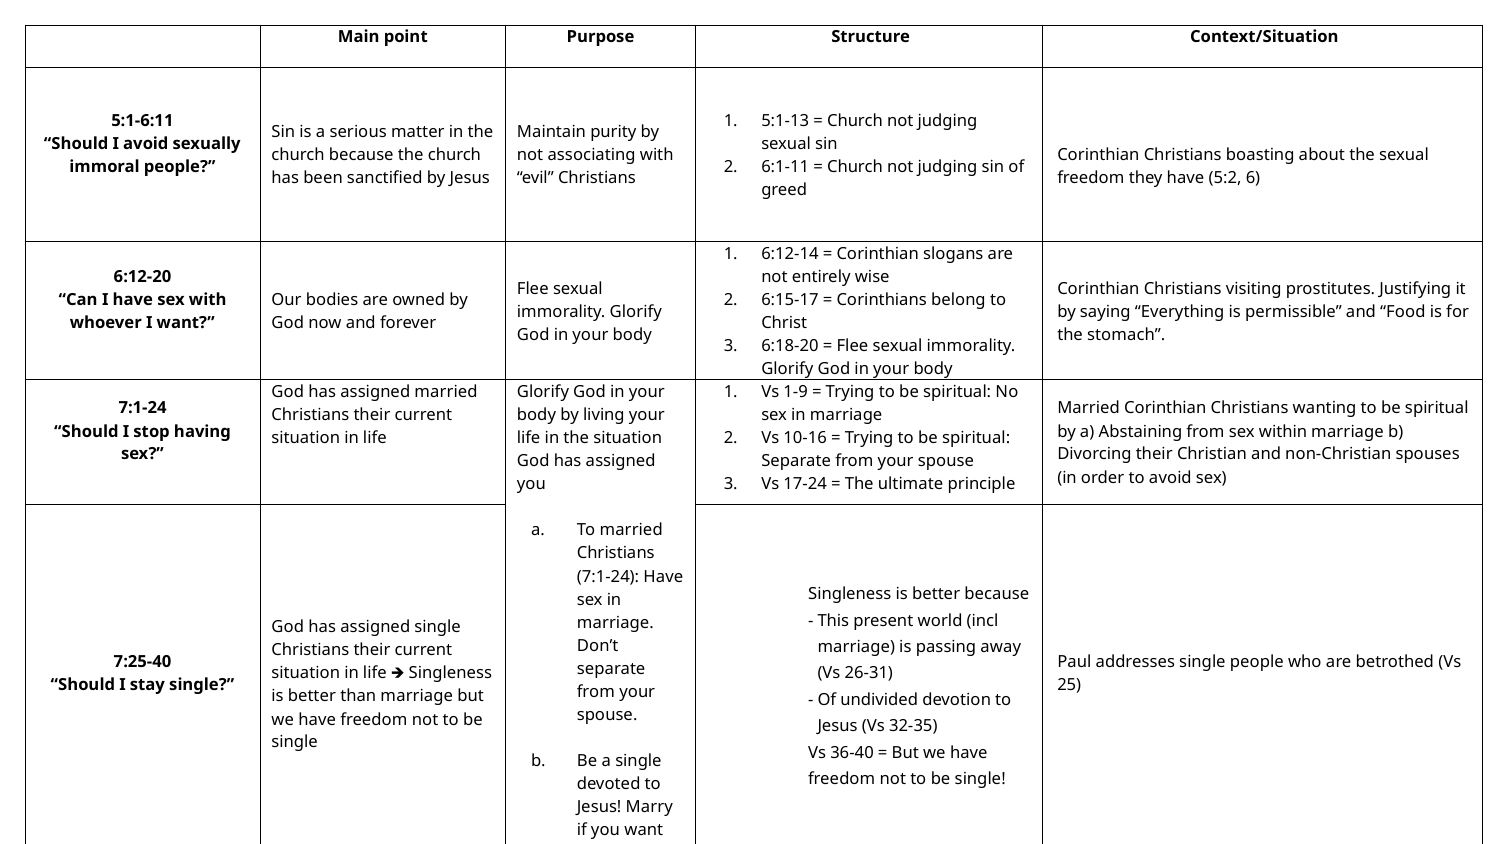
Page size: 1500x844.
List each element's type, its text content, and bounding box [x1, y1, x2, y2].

table_cell 6:12-20 “Can I have sex with whoever I want?” [26, 242, 260, 379]
table_cell Our bodies are owned by God now and forever [261, 242, 505, 379]
table_cell Glorify God in your body by living your life in the situation God has assigned you To married Christians (7:1-24): Have sex in marriage. Don’t separate from your spouse. Be a single devoted to Jesus! Marry if you want to! [506, 380, 695, 844]
table_cell Vs 1-9 = Trying to be spiritual: No sex in marriage Vs 10-16 = Trying to be spiritual: Separate from your spouse Vs 17-24 = The ultimate principle [696, 380, 1042, 504]
table_cell Sin is a serious matter in the church because the church has been sanctified by Jesus [261, 68, 505, 241]
table_cell Singleness is better because This present world (incl marriage) is passing away (Vs 26-31) Of undivided devotion to Jesus (Vs 32-35) Vs 36-40 = But we have freedom not to be single! [696, 505, 1042, 844]
table_cell Married Corinthian Christians wanting to be spiritual by a) Abstaining from sex within marriage b) Divorcing their Christian and non-Christian spouses (in order to avoid sex) [1043, 380, 1482, 504]
table_header Main point [261, 26, 505, 67]
table_cell Corinthian Christians boasting about the sexual freedom they have (5:2, 6) [1043, 68, 1482, 241]
table_cell 5:1-13 = Church not judging sexual sin 6:1-11 = Church not judging sin of greed [696, 68, 1042, 241]
table_header Structure [696, 26, 1042, 67]
table_cell 7:25-40 “Should I stay single?” [26, 505, 260, 844]
table_cell Maintain purity by not associating with “evil” Christians [506, 68, 695, 241]
table_header [26, 26, 260, 67]
table_cell Flee sexual immorality. Glorify God in your body [506, 242, 695, 379]
table_cell God has assigned married Christians their current situation in life [261, 380, 505, 504]
table_cell God has assigned single Christians their current situation in life 🡺 Singleness is better than marriage but we have freedom not to be single [261, 505, 505, 844]
table_header Context/Situation [1043, 26, 1482, 67]
table_cell 7:1-24 “Should I stop having sex?” [26, 380, 260, 504]
table_header Purpose [506, 26, 695, 67]
table_cell 5:1-6:11 “Should I avoid sexually immoral people?” [26, 68, 260, 241]
table_cell Corinthian Christians visiting prostitutes. Justifying it by saying “Everything is permissible” and “Food is for the stomach”. [1043, 242, 1482, 379]
table_cell 6:12-14 = Corinthian slogans are not entirely wise 6:15-17 = Corinthians belong to Christ 6:18-20 = Flee sexual immorality. Glorify God in your body [696, 242, 1042, 379]
table_cell Paul addresses single people who are betrothed (Vs 25) [1043, 505, 1482, 844]
